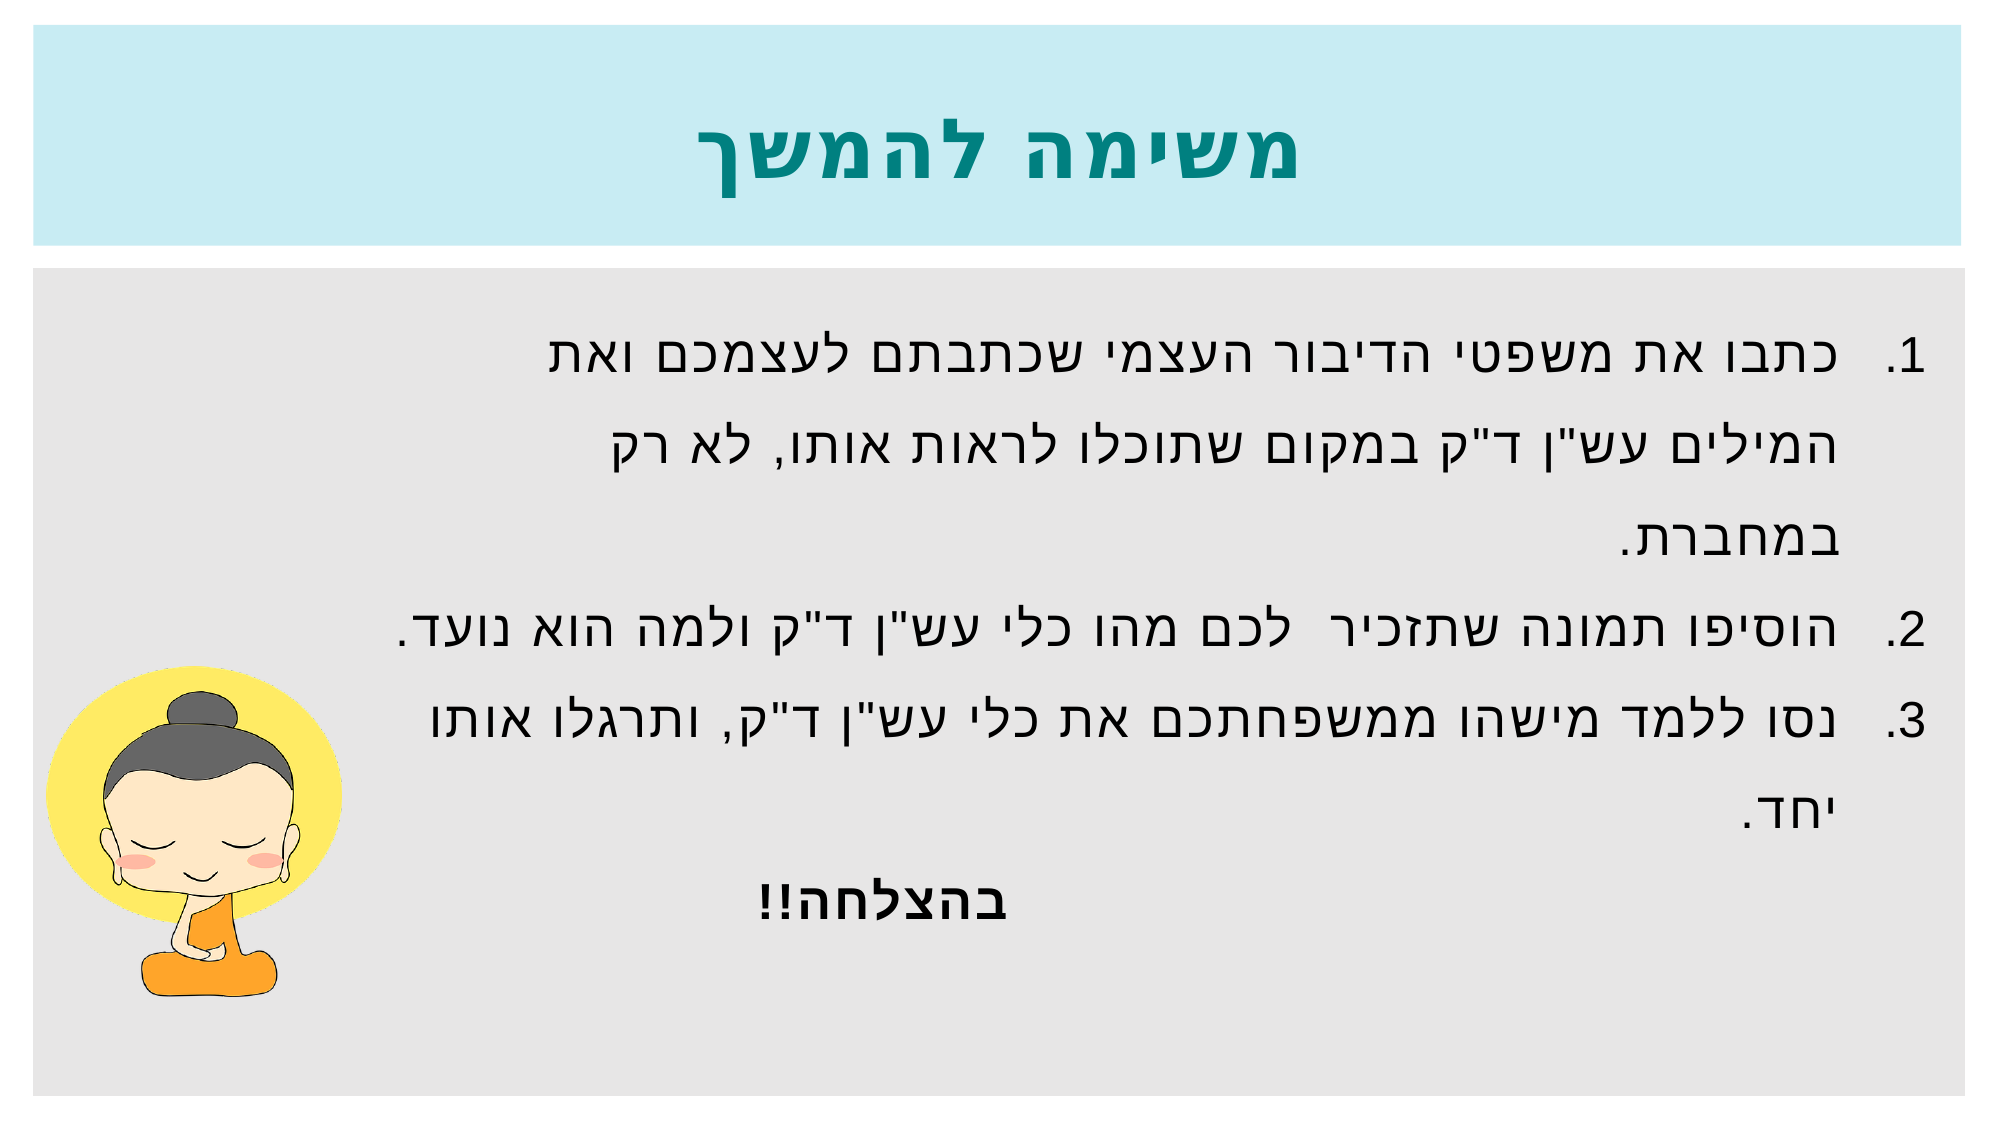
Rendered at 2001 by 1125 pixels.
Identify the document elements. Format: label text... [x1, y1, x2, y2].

picture [46, 666, 343, 998]
title משימה להמשך [83, 58, 1917, 232]
text_box כתבו את משפטי הדיבור העצמי שכתבתם לעצמכם ואת המילים עש"ן ד"ק במקום שתוכלו לראות אותו, לא רק במחברת. הוסיפו תמונה שתזכיר לכם מהו כלי עש"ן ד"ק ולמה הוא נועד. נסו ללמד מישהו ממשפחתכם את כלי עש"ן ד"ק, ותרגלו אותו יחד. בהצלחה!! [361, 284, 1932, 1036]
